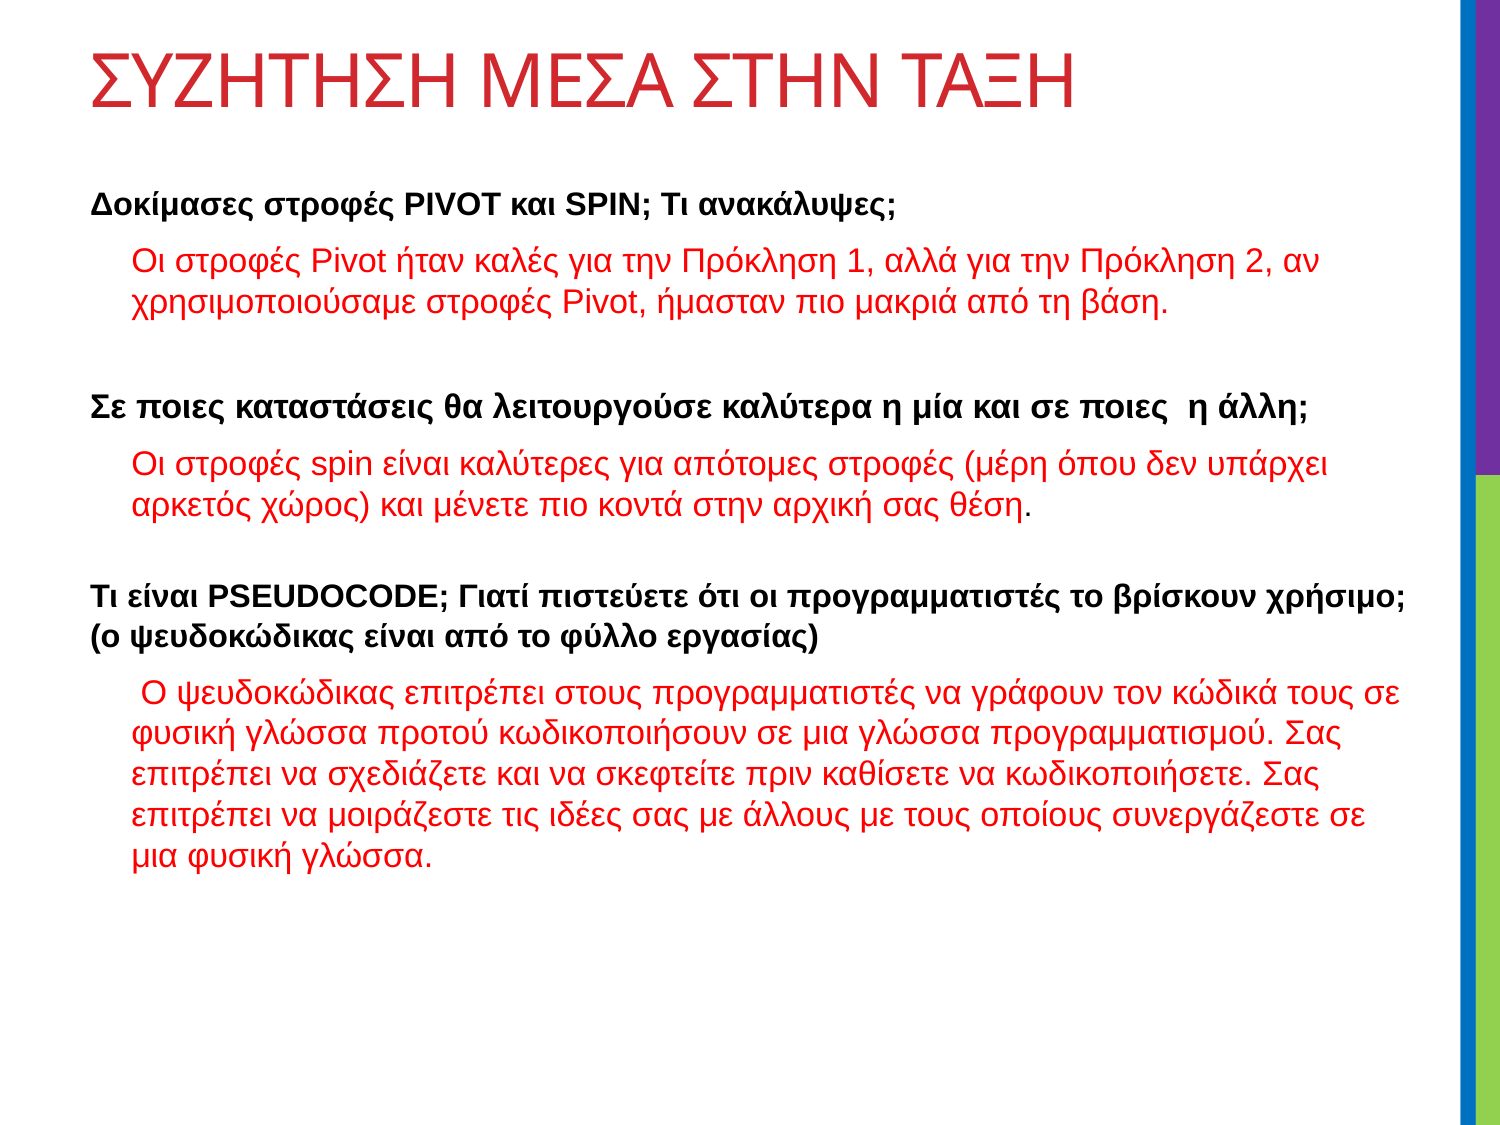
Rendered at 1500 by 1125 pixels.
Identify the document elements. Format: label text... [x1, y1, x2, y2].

list Δοκίμασες στροφές PIVOT και SPIN; Τι ανακάλυψες; Οι στροφές Pivot ήταν καλές για την Πρόκληση 1, αλλά για την Πρόκληση 2, αν χρησιμοποιούσαμε στροφές Pivot, ήμασταν πιο μακριά από τη βάση. Σε ποιες καταστάσεις θα λειτουργούσε καλύτερα η μία και σε ποιες η άλλη; Οι στροφές spin είναι καλύτερες για απότομες στροφές (μέρη όπου δεν υπάρχει αρκετός χώρος) και μένετε πιο κοντά στην αρχική σας θέση. Τι είναι PSEUDOCODE; Γιατί πιστεύετε ότι οι προγραμματιστές το βρίσκουν χρήσιμο; (ο ψευδοκώδικας είναι από το φύλλο εργασίας) Ο ψευδοκώδικας επιτρέπει στους προγραμματιστές να γράφουν τον κώδικά τους σε φυσική γλώσσα προτού κωδικοποιήσουν σε μια γλώσσα προγραμματισμού. Σας επιτρέπει να σχεδιάζετε και να σκεφτείτε πριν καθίσετε να κωδικοποιήσετε. Σας επιτρέπει να μοιράζεστε τις ιδέες σας με άλλους με τους οποίους συνεργάζεστε σε μια φυσική γλώσσα. [75, 175, 1428, 893]
title Συζητηση μεσα στην ταξη [75, 25, 1428, 175]
